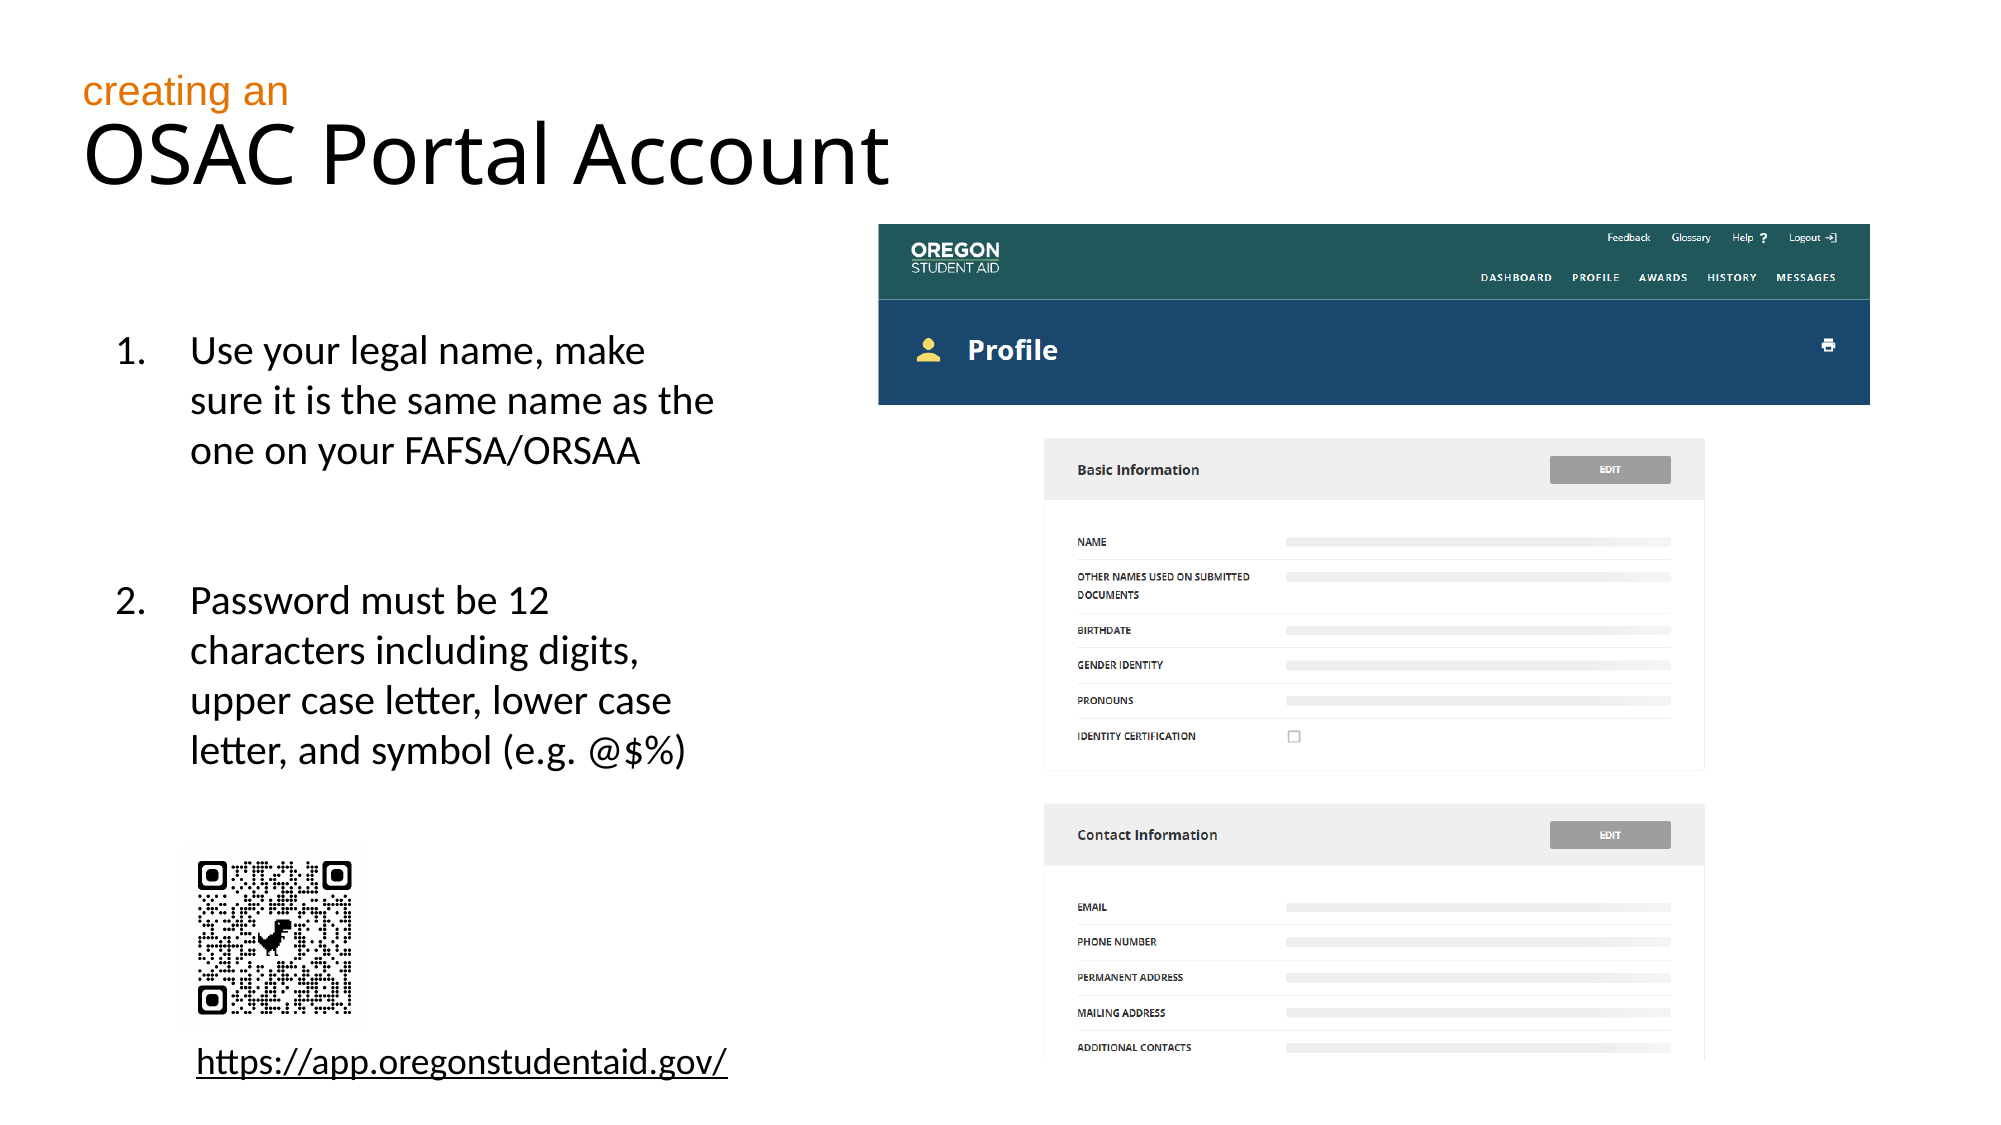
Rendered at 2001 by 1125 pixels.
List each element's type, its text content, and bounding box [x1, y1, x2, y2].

text_box https://app.oregonstudentaid.gov/ [181, 1029, 812, 1090]
text_box Use your legal name, make sure it is the same name as the one on your FAFSA/ORSAA Password must be 12 characters including digits, upper case letter, lower case letter, and symbol (e.g. @$%) [100, 315, 731, 781]
picture [850, 224, 1938, 1060]
picture [181, 844, 368, 1031]
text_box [67, 56, 1100, 211]
